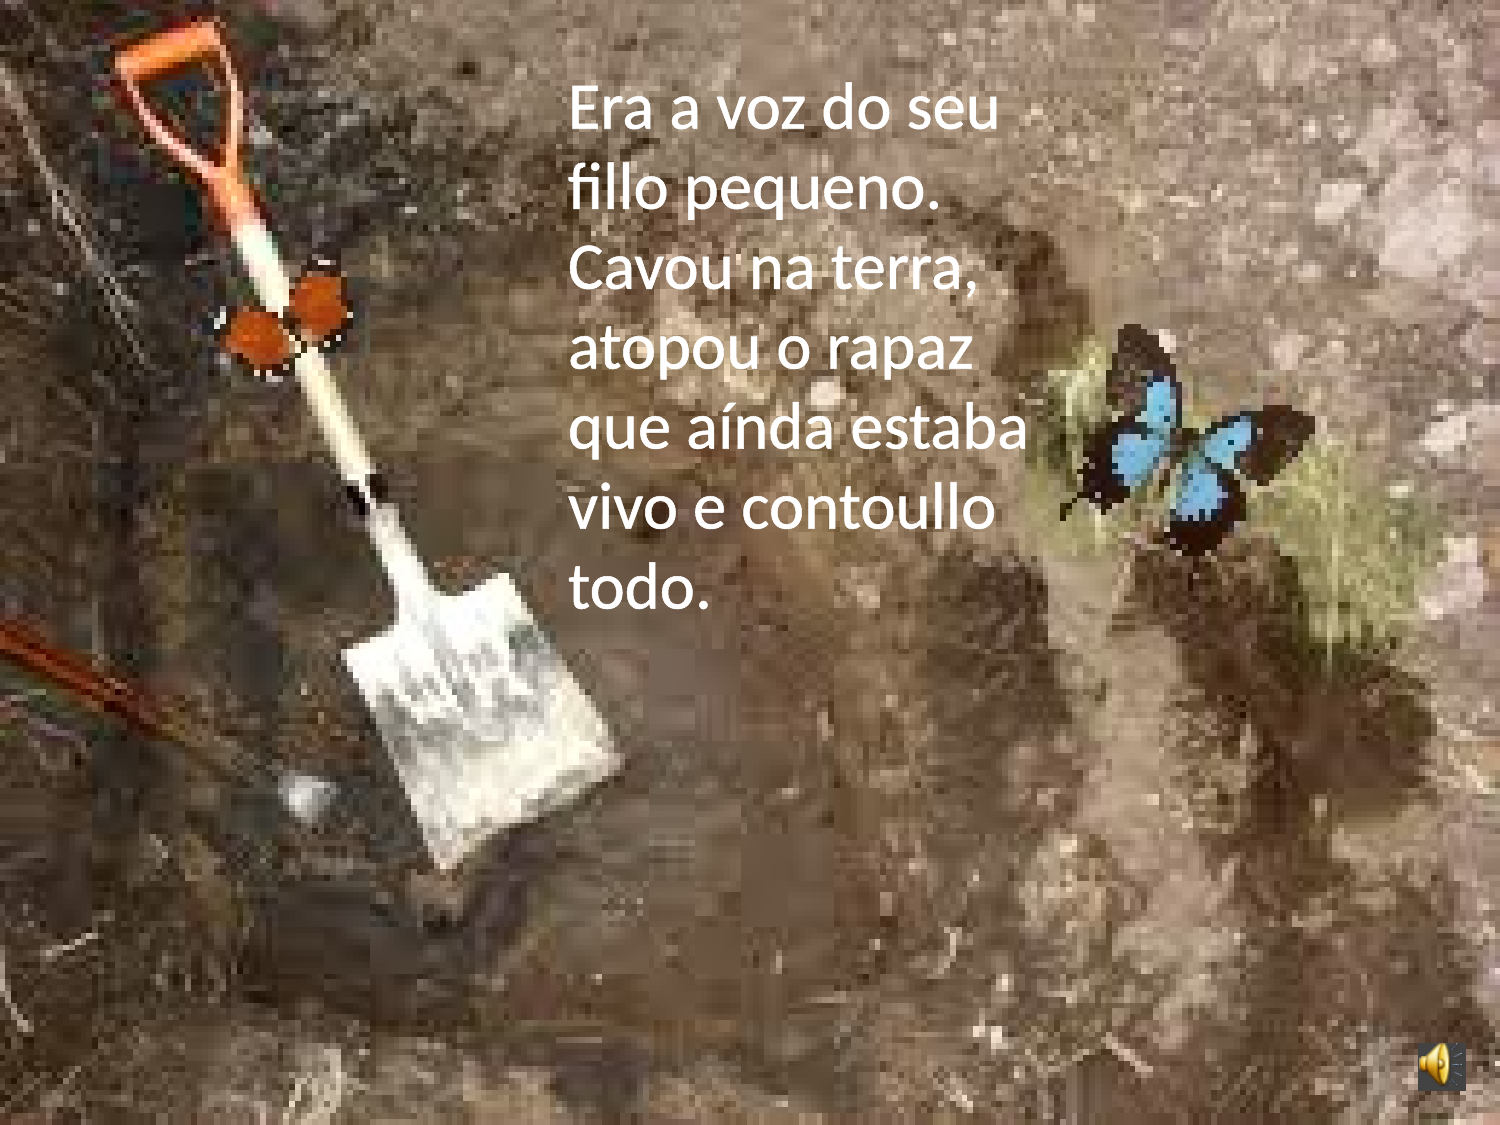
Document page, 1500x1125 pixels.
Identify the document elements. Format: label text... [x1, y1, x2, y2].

picture [0, 0, 1500, 1125]
list Era a voz do seu fillo pequeno. Cavou na terra, atopou o rapaz que aínda estaba vivo e contoullo todo. [431, 54, 1071, 982]
